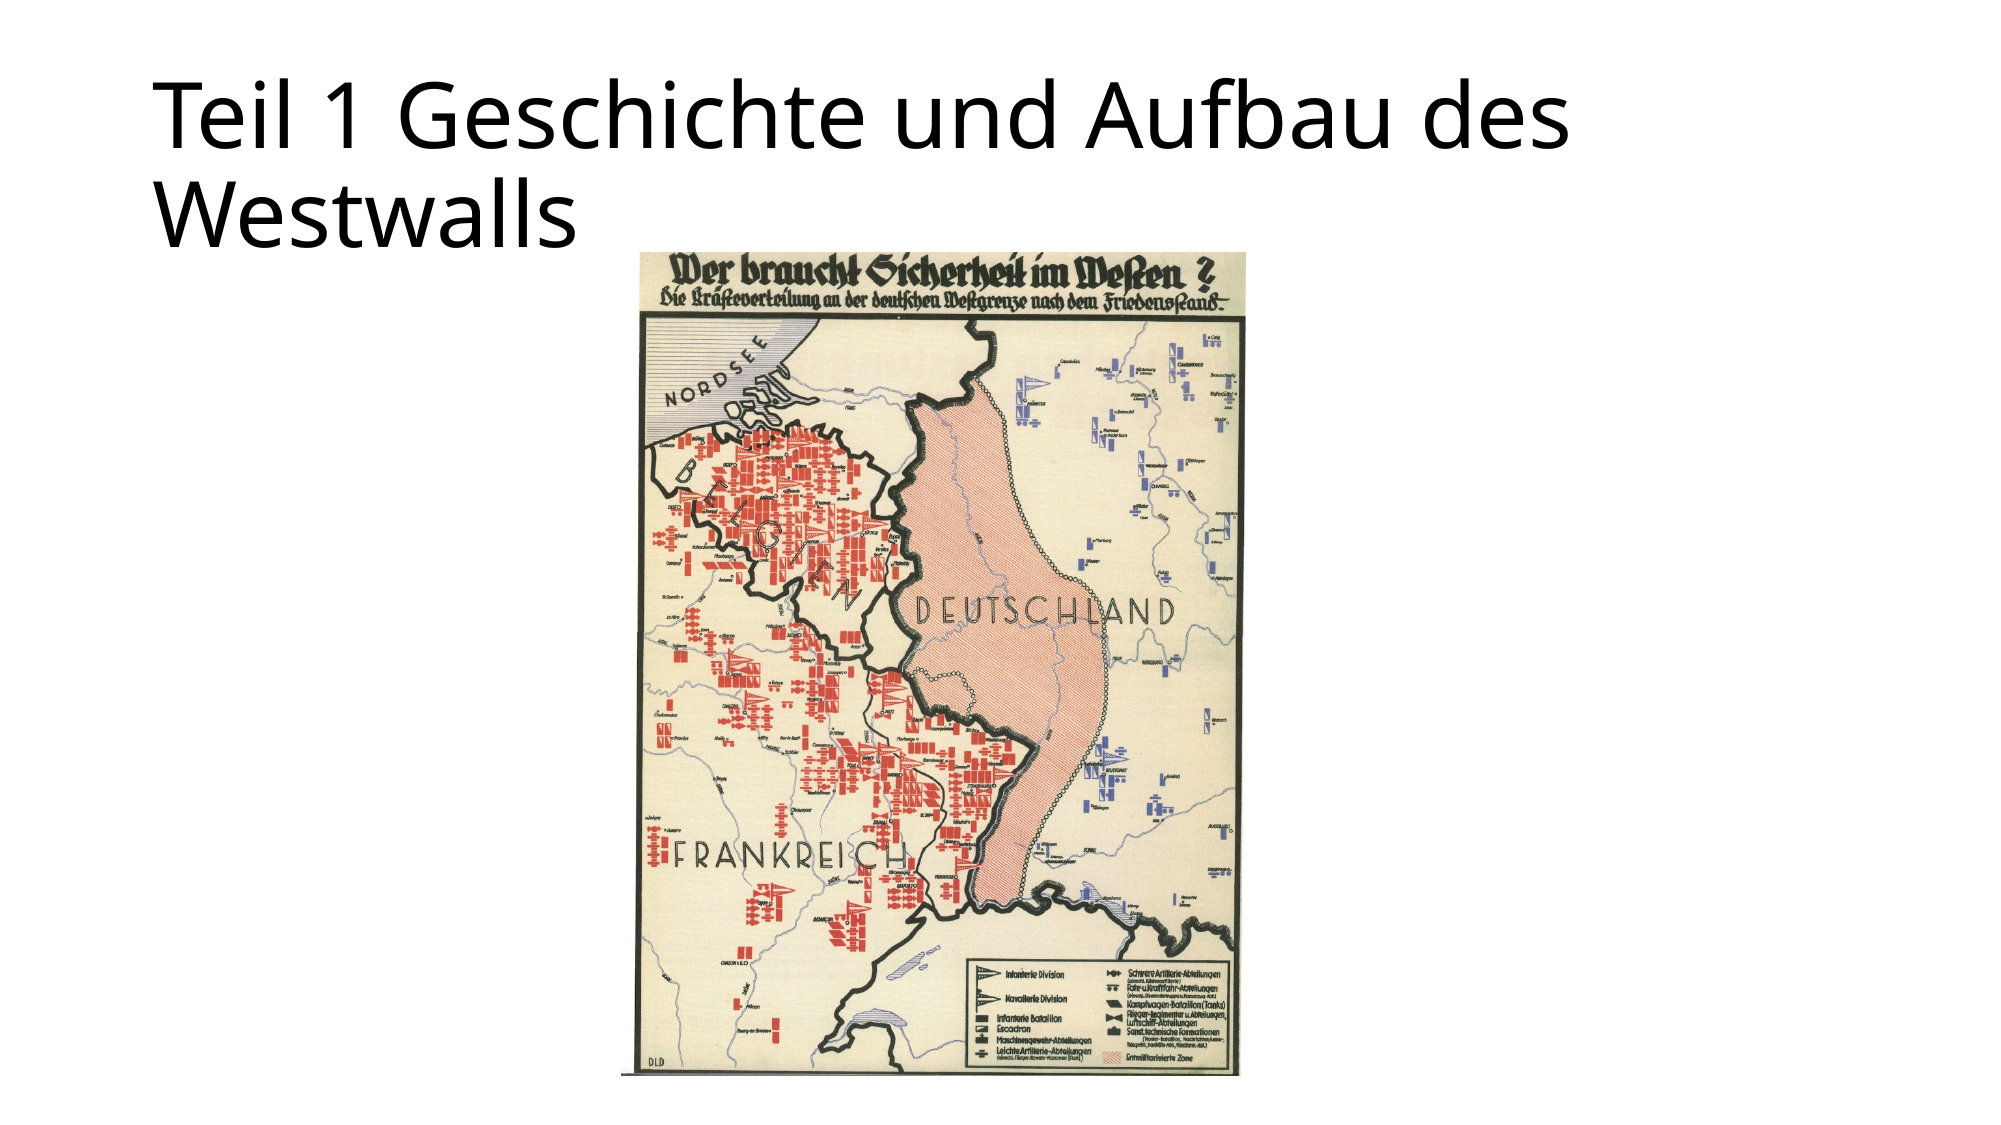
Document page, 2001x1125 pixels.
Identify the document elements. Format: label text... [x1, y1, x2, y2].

title Teil 1 Geschichte und Aufbau des Westwalls [137, 59, 1863, 278]
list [621, 252, 1255, 1076]
